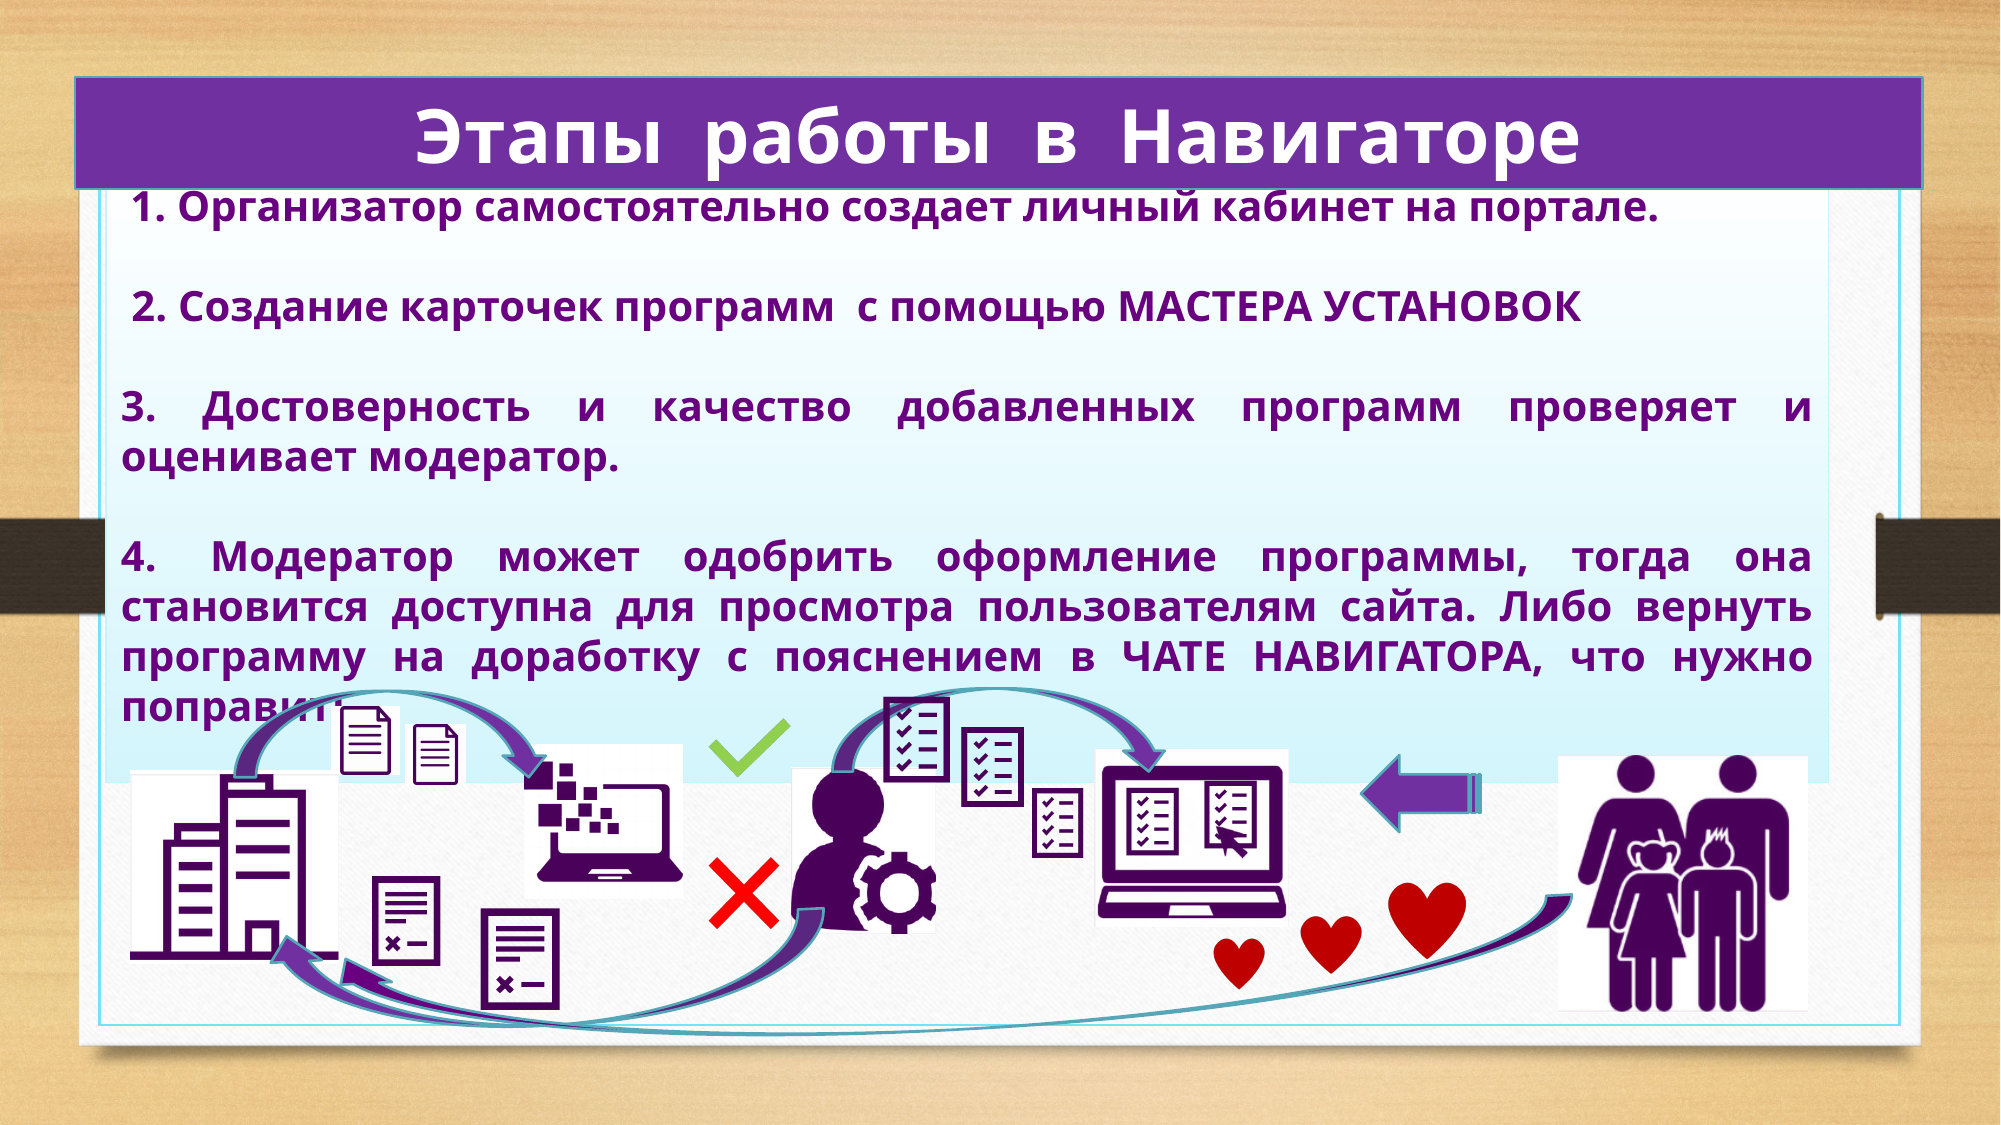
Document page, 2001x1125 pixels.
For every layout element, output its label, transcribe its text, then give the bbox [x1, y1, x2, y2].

text_box [1482, 893, 1557, 948]
text_box [233, 689, 531, 775]
text_box [1374, 978, 1397, 983]
text_box [1359, 753, 1482, 834]
text_box Этапы работы в Навигаторе [74, 76, 1924, 190]
text_box [831, 719, 864, 767]
text_box [483, 1002, 1264, 1037]
picture [0, 0, 2001, 1125]
text_box [570, 935, 818, 1024]
text_box [284, 965, 543, 1029]
text_box [962, 686, 1155, 748]
text_box [1482, 916, 1557, 956]
text_box 1. Организатор самостоятельно создает личный кабинет на портале. 2. Создание карточек программ с помощью МАСТЕРА УСТАНОВОК 3. Достоверность и качество добавленных программ проверяет и оценивает модератор. 4. Модератор может одобрить оформление программы, тогда она становится доступна для просмотра пользователям сайта. Либо вернуть программу на доработку с пояснением в ЧАТЕ НАВИГАТОРА, что нужно поправить. [105, 190, 1829, 783]
text_box [339, 957, 459, 1017]
text_box [1275, 988, 1348, 1001]
